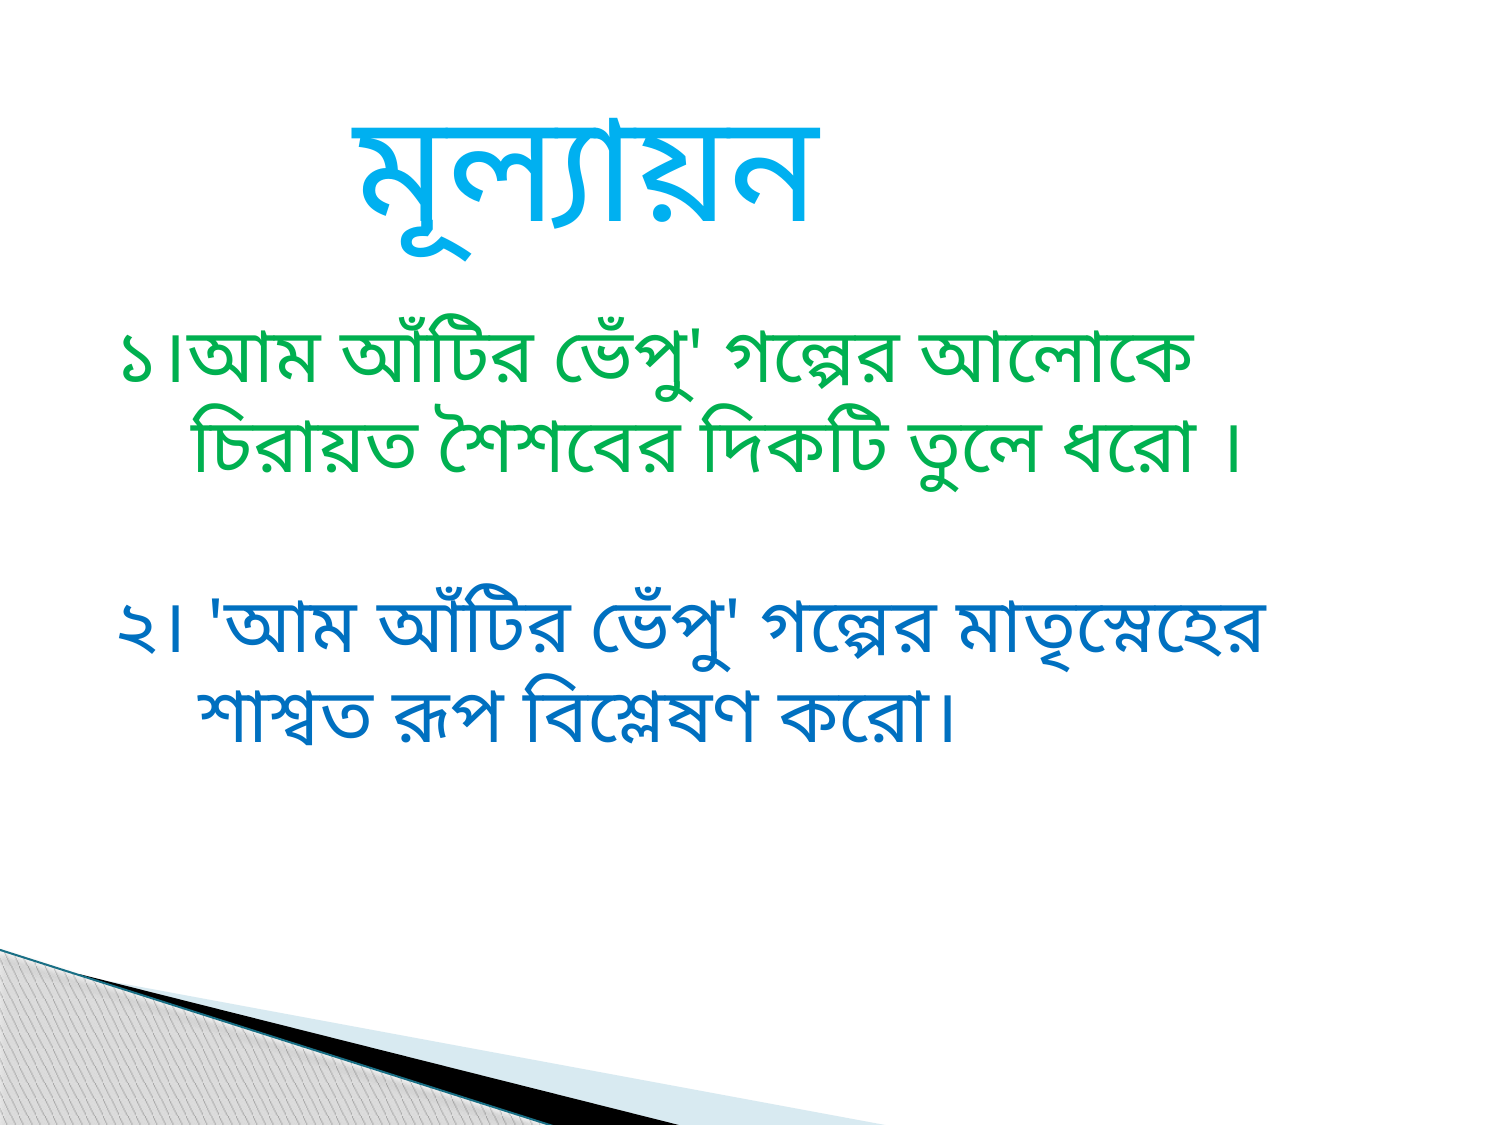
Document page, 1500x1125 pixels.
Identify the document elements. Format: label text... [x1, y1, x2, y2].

text_box ১।আম আঁটির ভেঁপু' গল্পের আলোকে চিরায়ত শৈশবের দিকটি তুলে ধরো । ২। 'আম আঁটির ভেঁপু' গল্পের মাতৃস্নেহের শাশ্বত রূপ বিশ্লেষণ করো। [99, 299, 1375, 810]
text_box মূল্যায়ন [324, 64, 888, 259]
